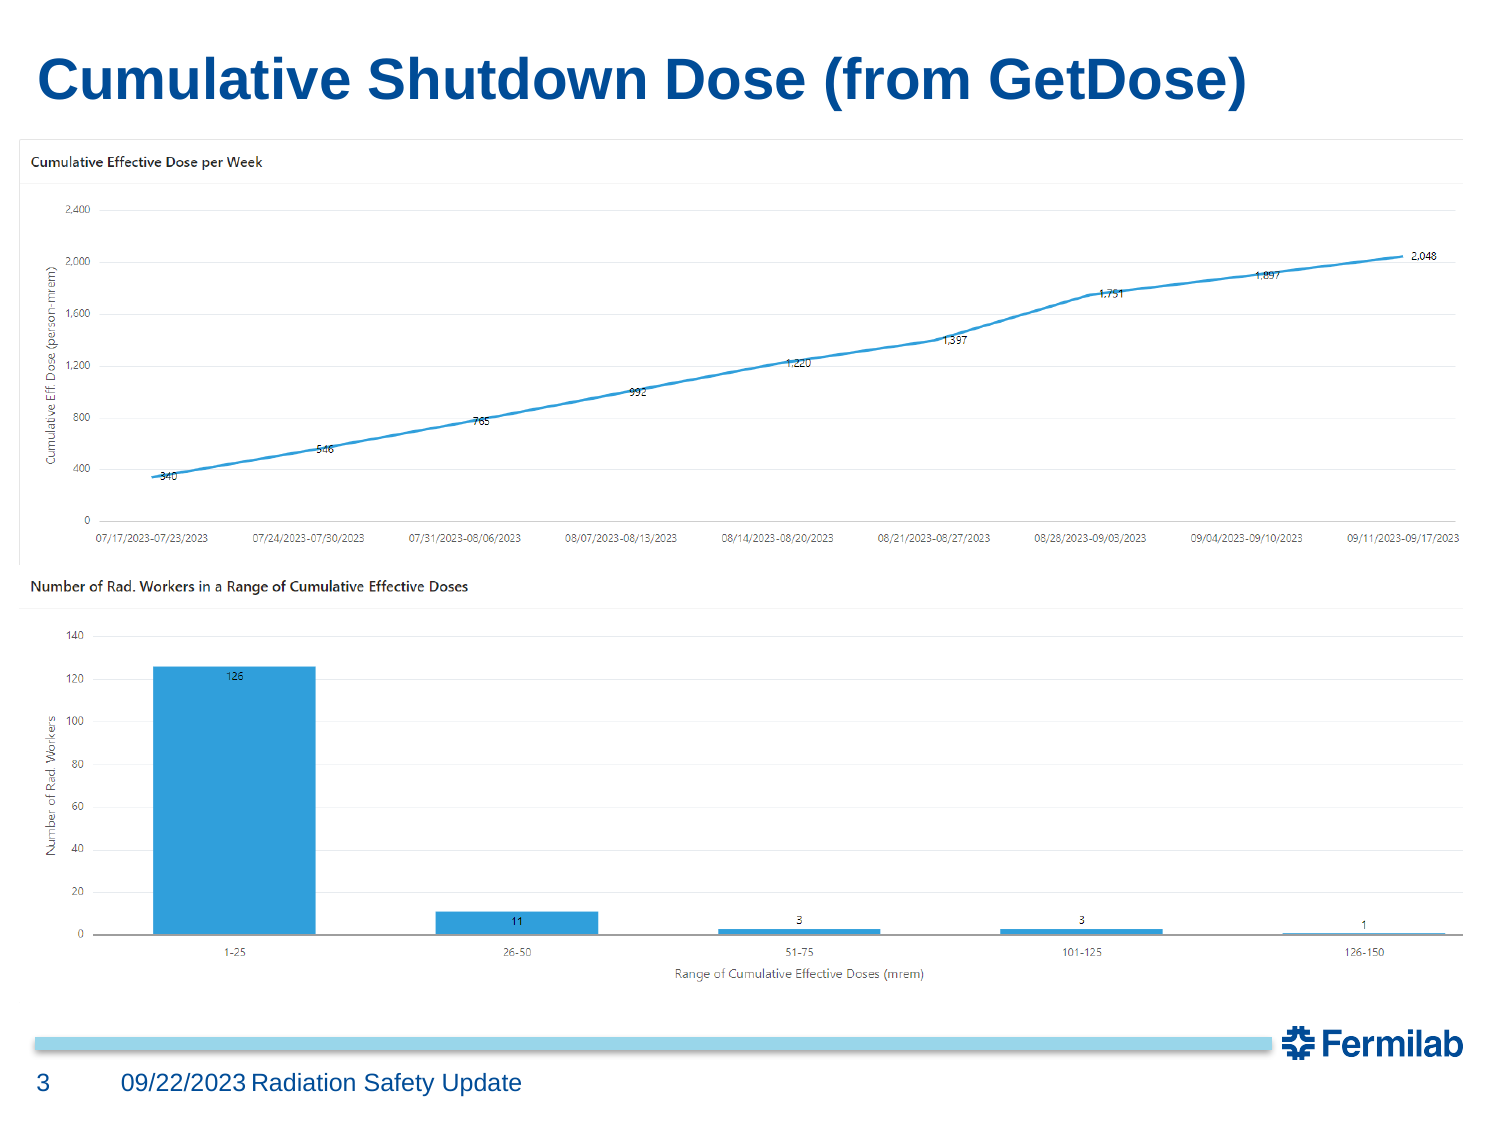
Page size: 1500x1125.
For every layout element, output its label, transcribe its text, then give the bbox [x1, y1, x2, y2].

footer Radiation Safety Update [252, 1066, 1279, 1107]
slide_number 3 [36, 1066, 105, 1106]
picture [1282, 1026, 1463, 1060]
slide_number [120, 1066, 252, 1107]
picture [18, 138, 1463, 1003]
title Cumulative Shutdown Dose (from GetDose) [37, 41, 1463, 112]
